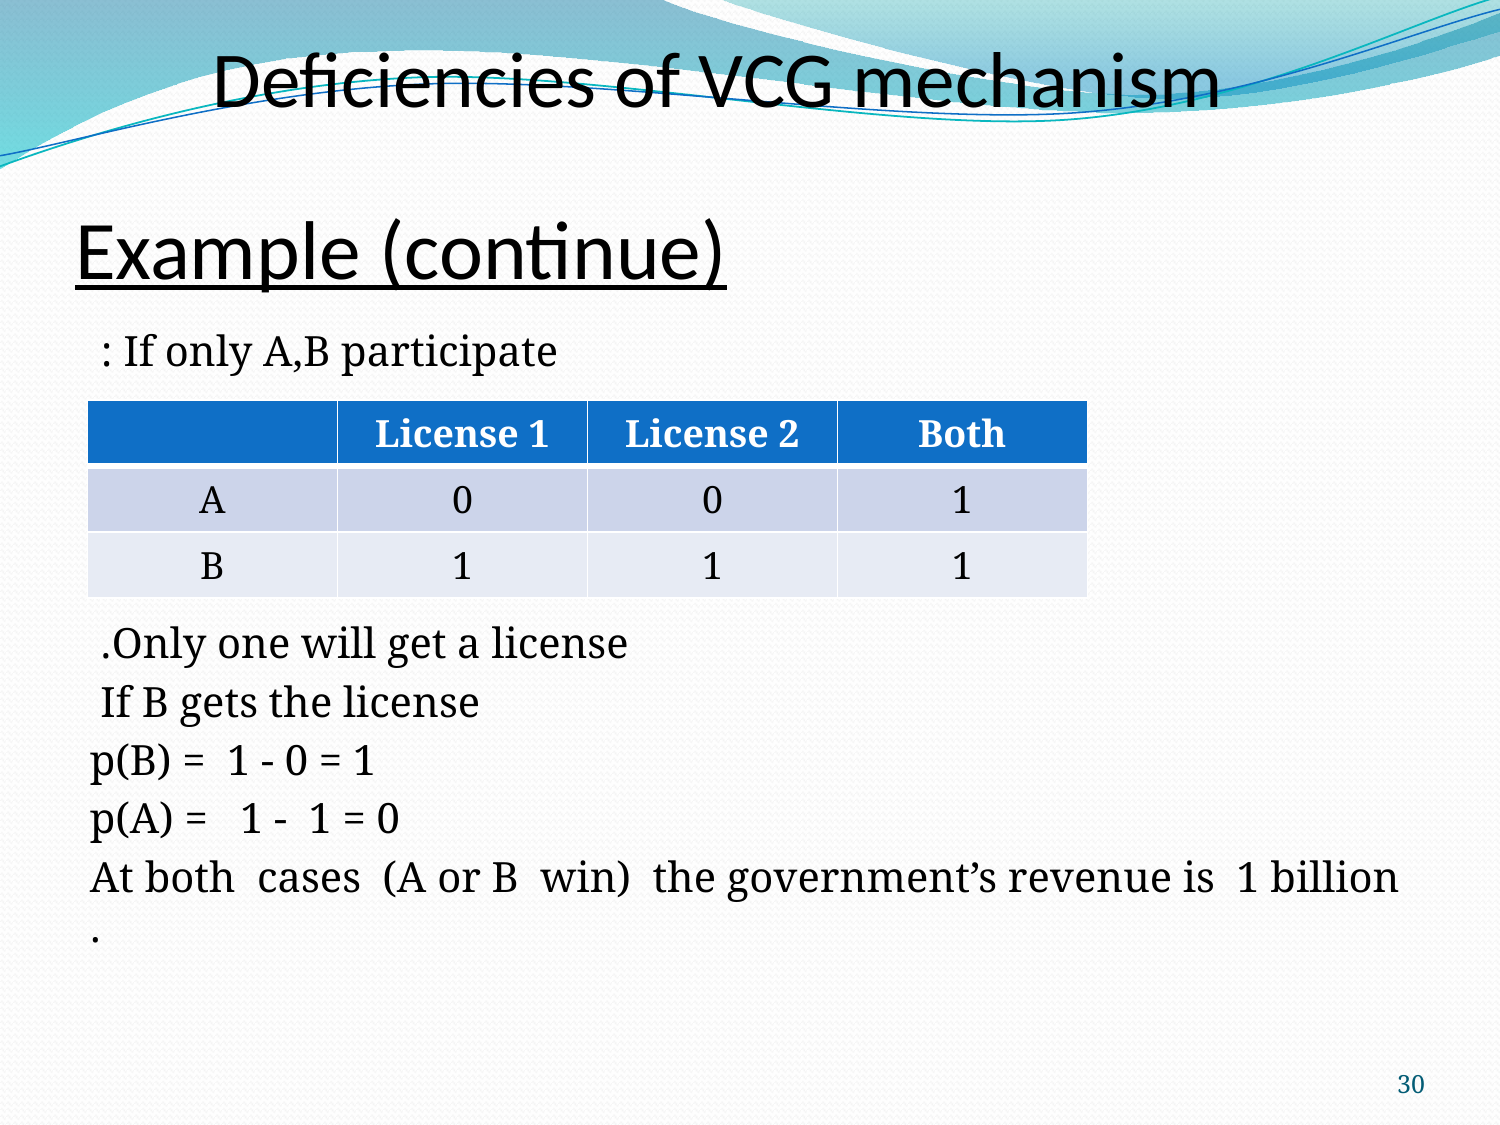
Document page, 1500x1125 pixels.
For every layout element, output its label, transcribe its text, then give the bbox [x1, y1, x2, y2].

list If only A,B participate : Only one will get a license. If B gets the license p(B) = 1 - 0 = 1 p(A) = 1 - 1 = 0 At both cases (A or B win) the government’s revenue is 1 billion . [75, 317, 1425, 1038]
table_cell 0 [588, 469, 837, 531]
table_cell B [88, 533, 337, 597]
table_header License 2 [588, 401, 837, 463]
table_header [88, 401, 337, 463]
table_header License 1 [338, 401, 587, 463]
table_cell A [88, 469, 337, 531]
table_cell 1 [838, 469, 1087, 531]
table_cell 1 [838, 533, 1087, 597]
table_cell 1 [588, 533, 837, 597]
table_cell 1 [338, 533, 587, 597]
text_box Example (continue) [74, 187, 1050, 300]
table_header Both [838, 401, 1087, 463]
table_cell 0 [338, 469, 587, 531]
text_box Deficiencies of VCG mechanism [212, 35, 1338, 123]
slide_number 30 [1299, 1042, 1425, 1103]
